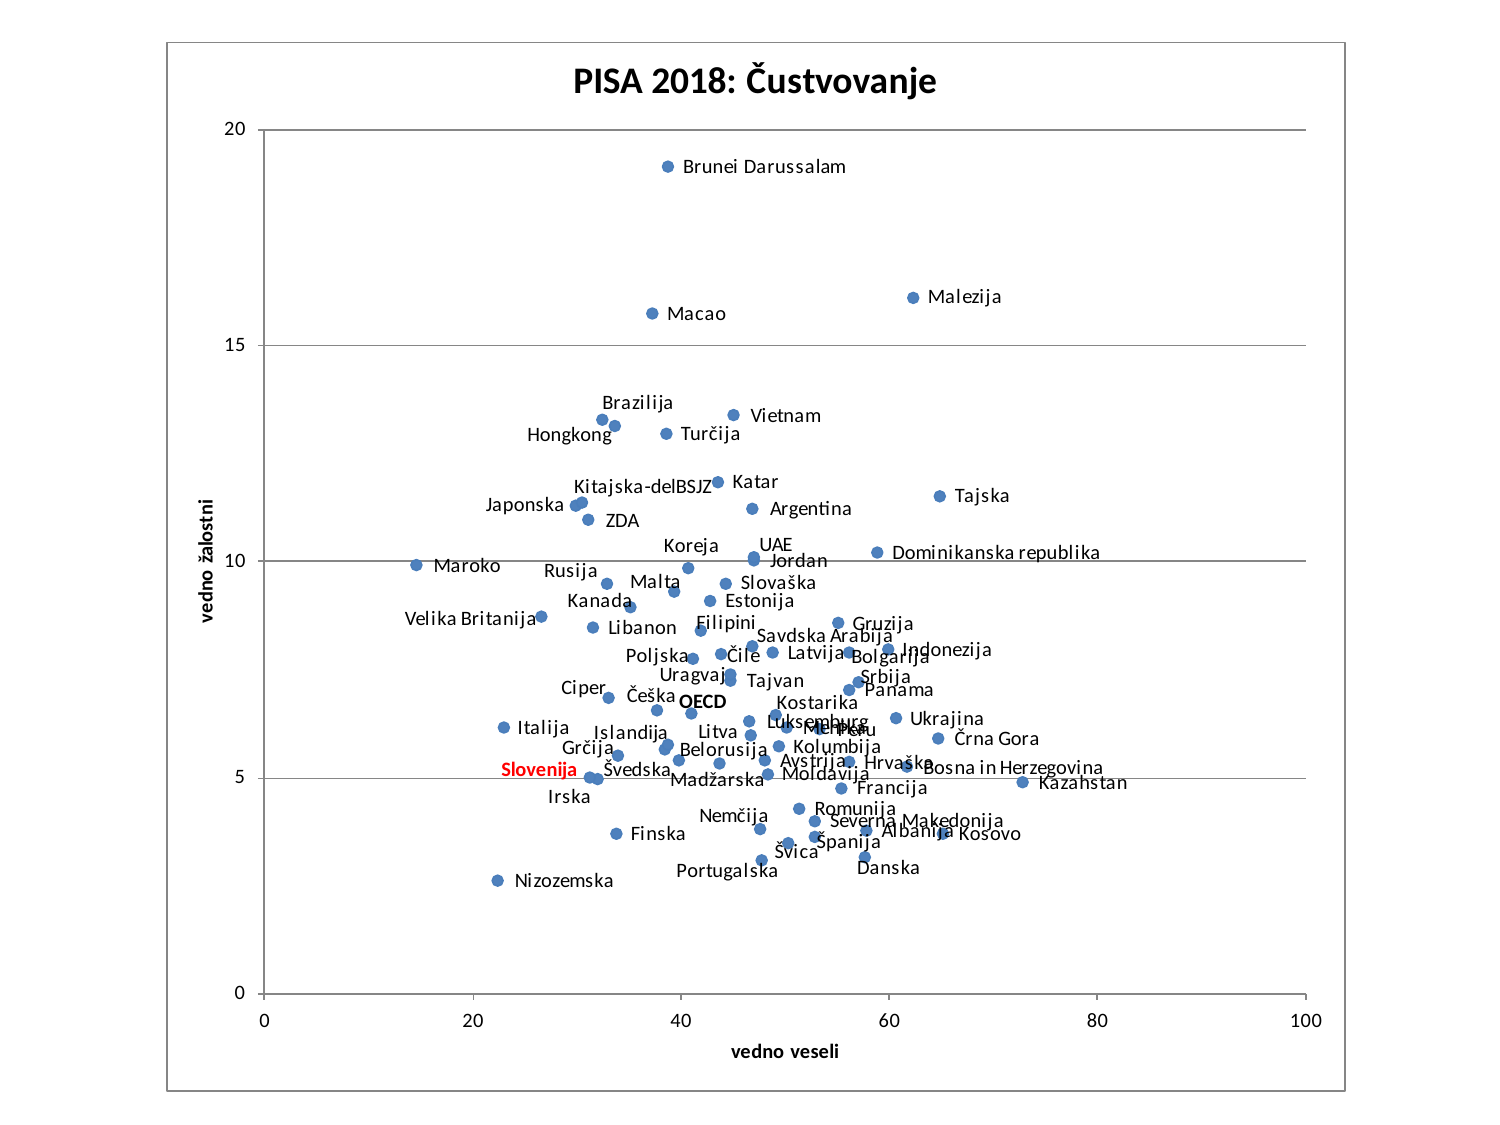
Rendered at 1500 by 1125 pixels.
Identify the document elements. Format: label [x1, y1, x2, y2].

picture [148, 30, 1351, 1095]
